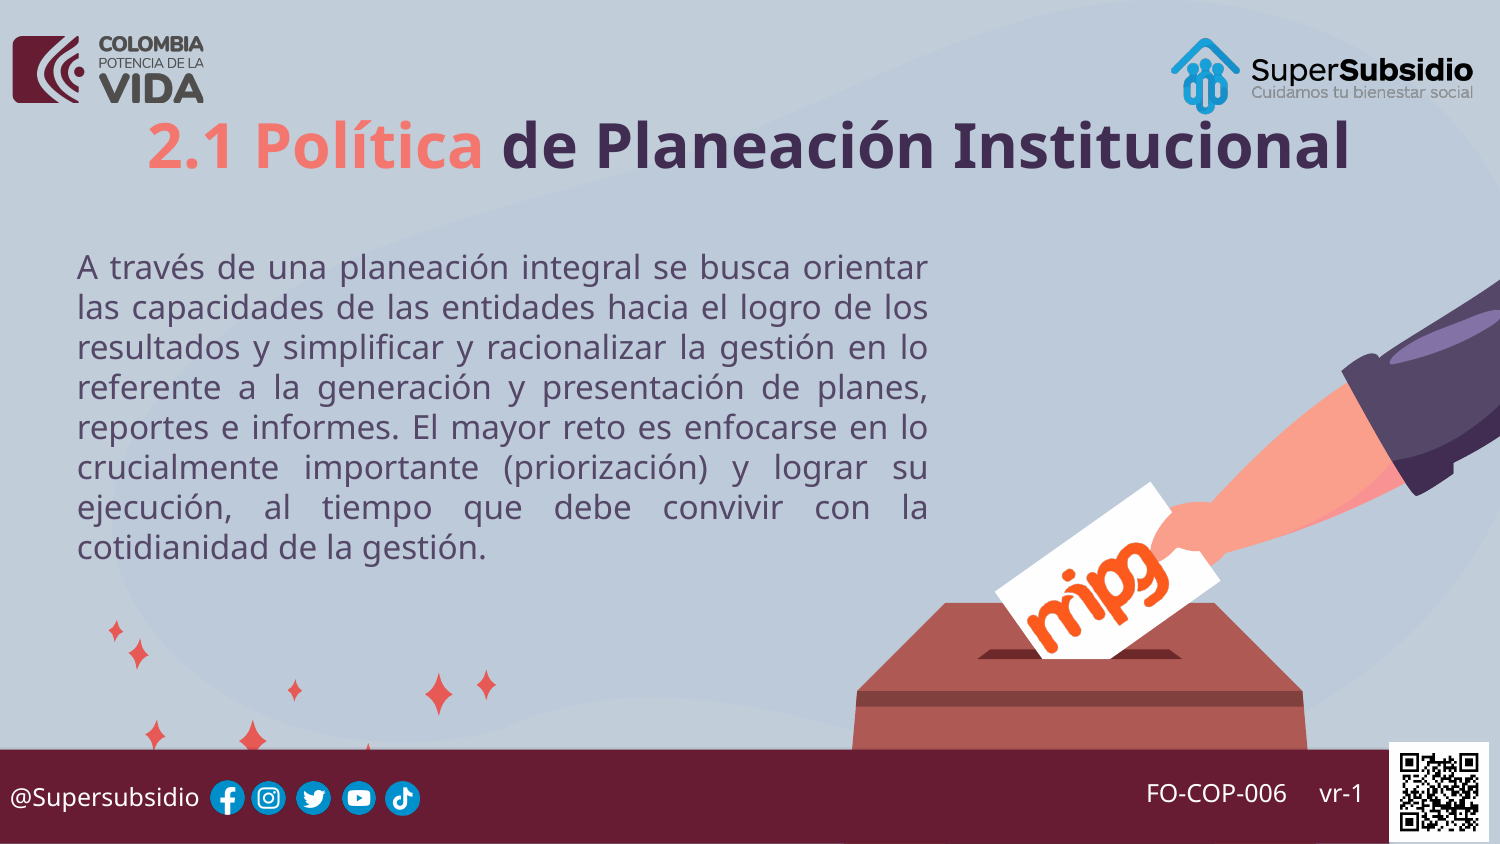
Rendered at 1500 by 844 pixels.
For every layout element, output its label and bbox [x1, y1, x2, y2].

picture [1014, 549, 1187, 636]
text_box [0, 0, 1500, 844]
